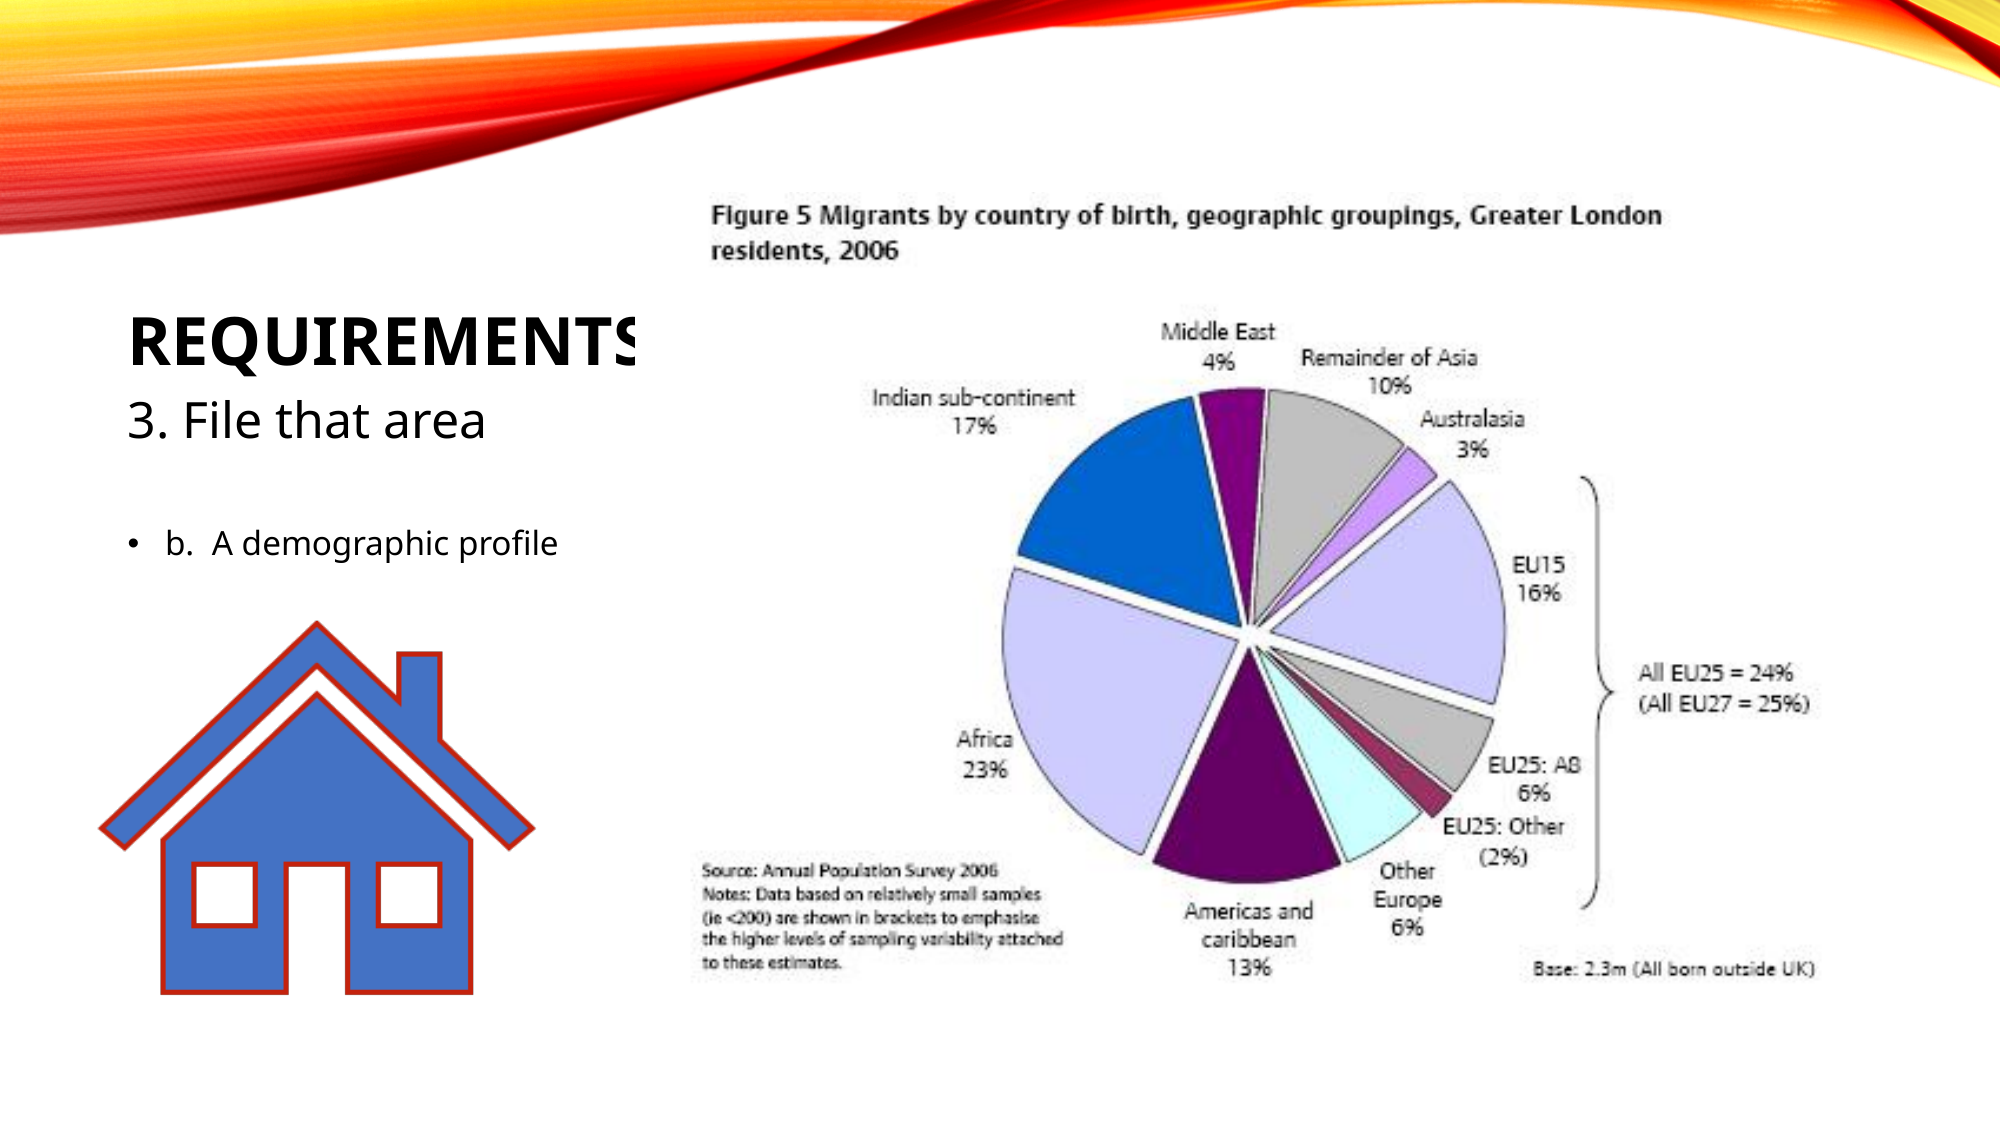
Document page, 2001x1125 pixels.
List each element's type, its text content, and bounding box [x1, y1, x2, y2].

text_box [0, 237, 2000, 1125]
list 3. File that area b. A demographic profile [112, 387, 635, 1021]
title Requirements [112, 237, 635, 387]
picture [0, 0, 2000, 1054]
picture [71, 562, 564, 1054]
